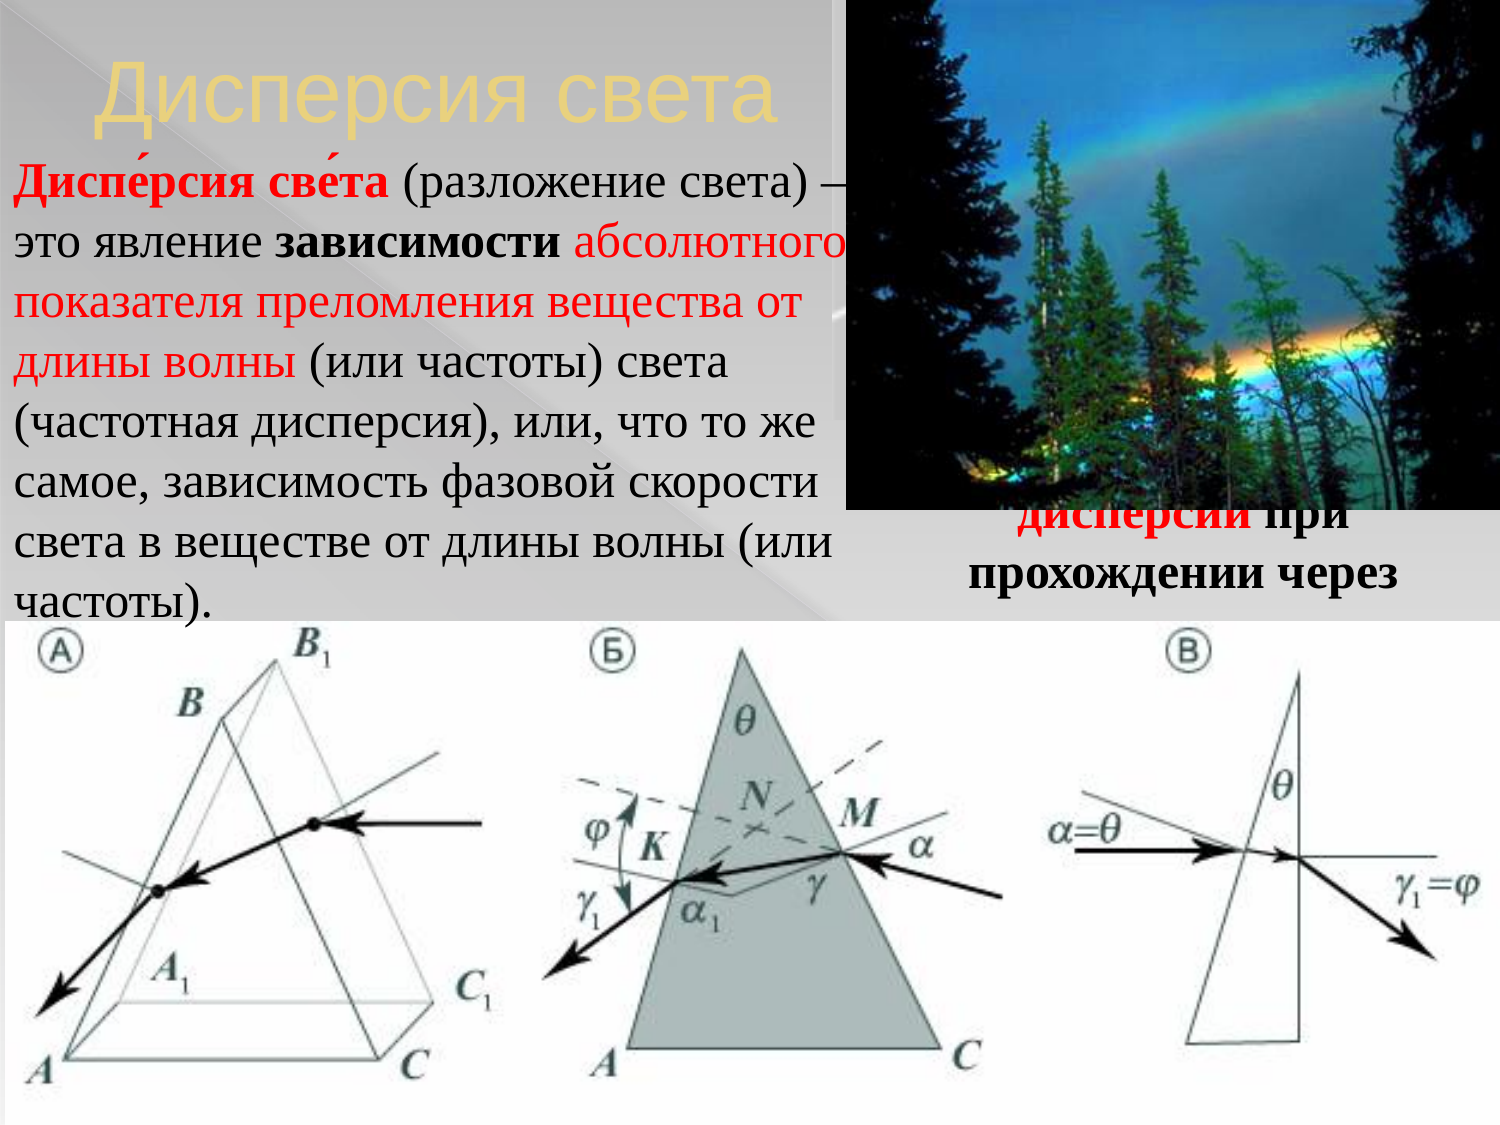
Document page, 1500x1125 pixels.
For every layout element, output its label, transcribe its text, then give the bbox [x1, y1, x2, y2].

title Дисперсия света [0, 0, 822, 140]
picture [831, 0, 1500, 510]
picture [4, 620, 1500, 1125]
list Диспе́рсия све́та (разложение света) — это явление зависимости абсолютного показателя преломления вещества от длины волны (или частоты) света (частотная дисперсия), или, что то же самое, зависимость фазовой скорости света в веществе от длины волны (или частоты). [0, 140, 891, 610]
text_box Разложение света в спектр вследствие дисперсии при прохождении через призму (опыт Ньютона) [891, 510, 1500, 610]
